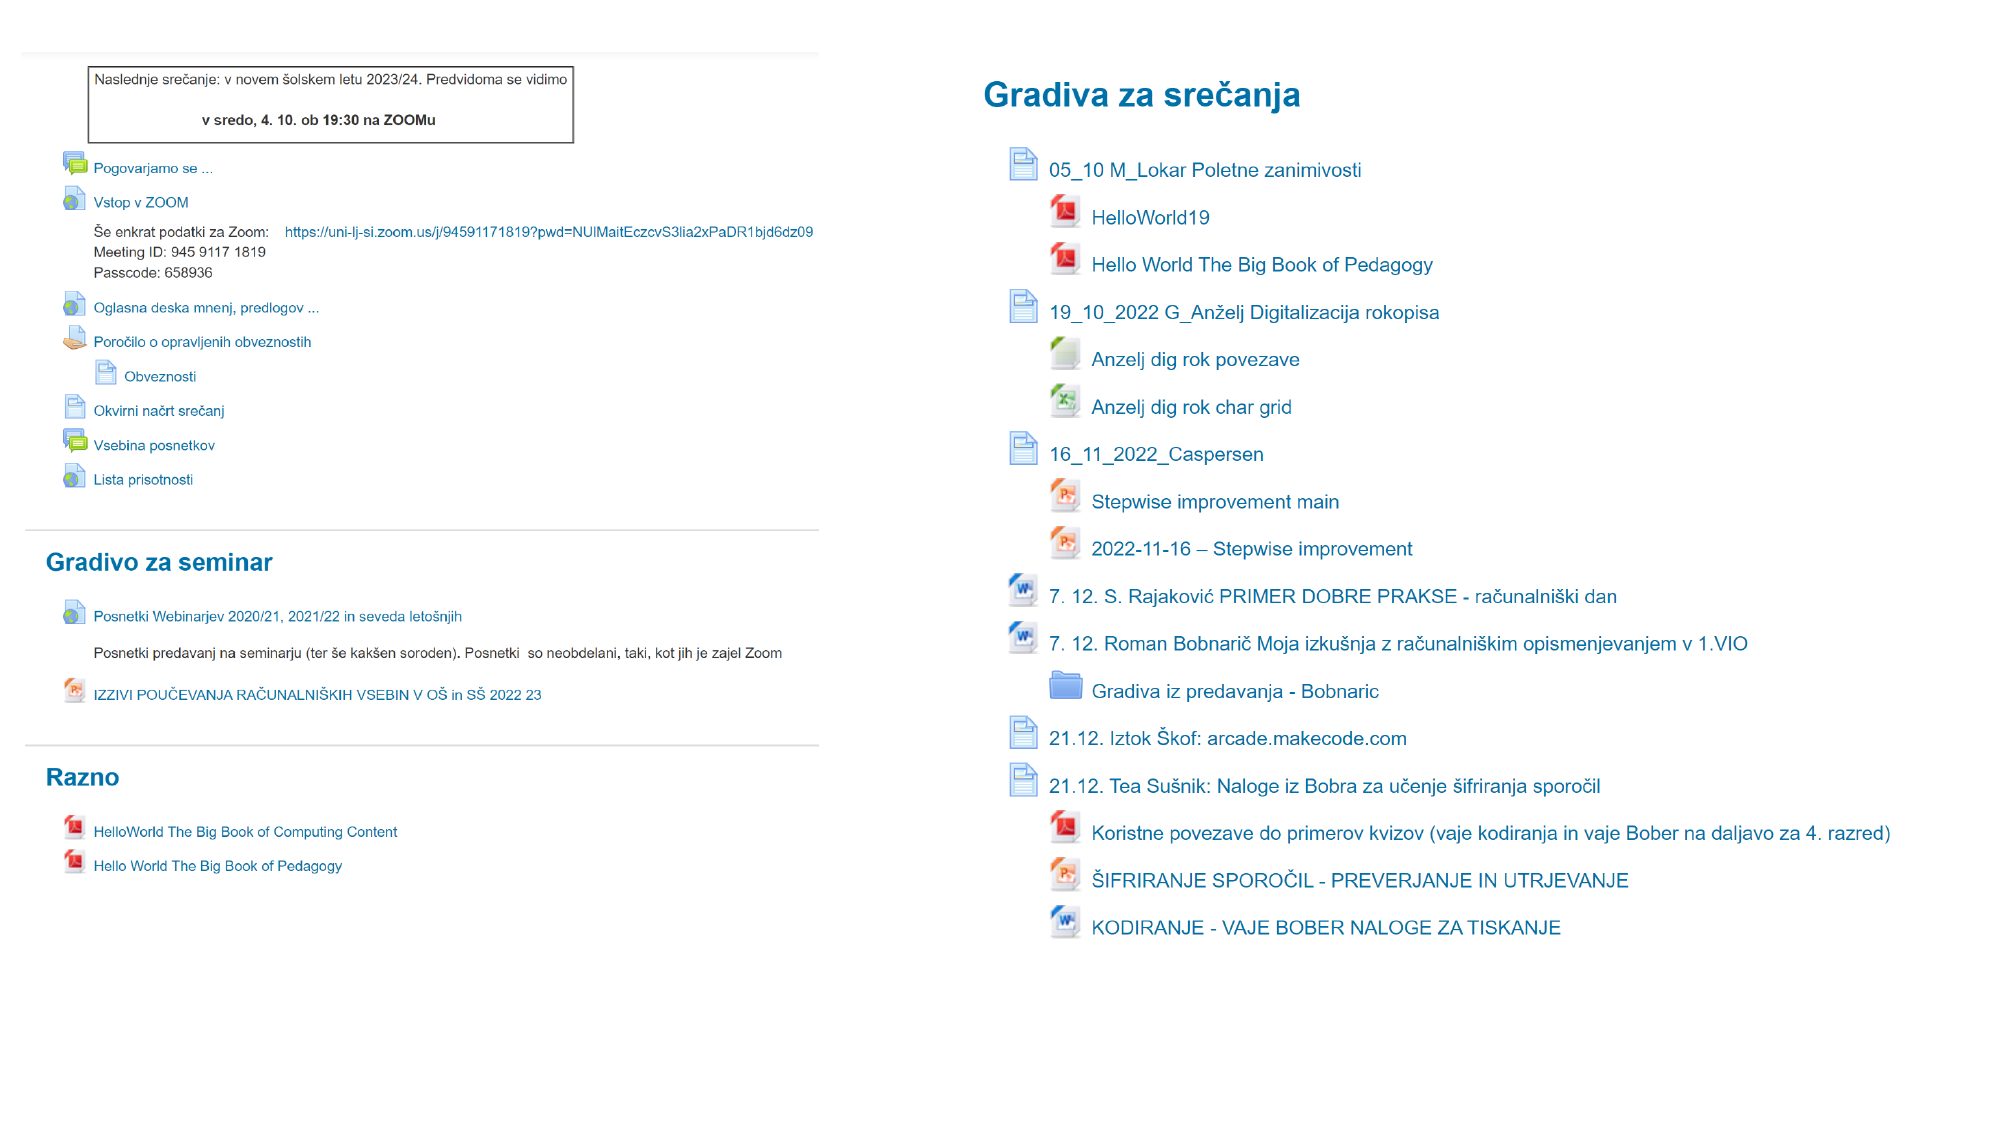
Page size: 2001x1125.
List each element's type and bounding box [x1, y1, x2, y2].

picture [946, 52, 1908, 940]
picture [21, 52, 819, 878]
